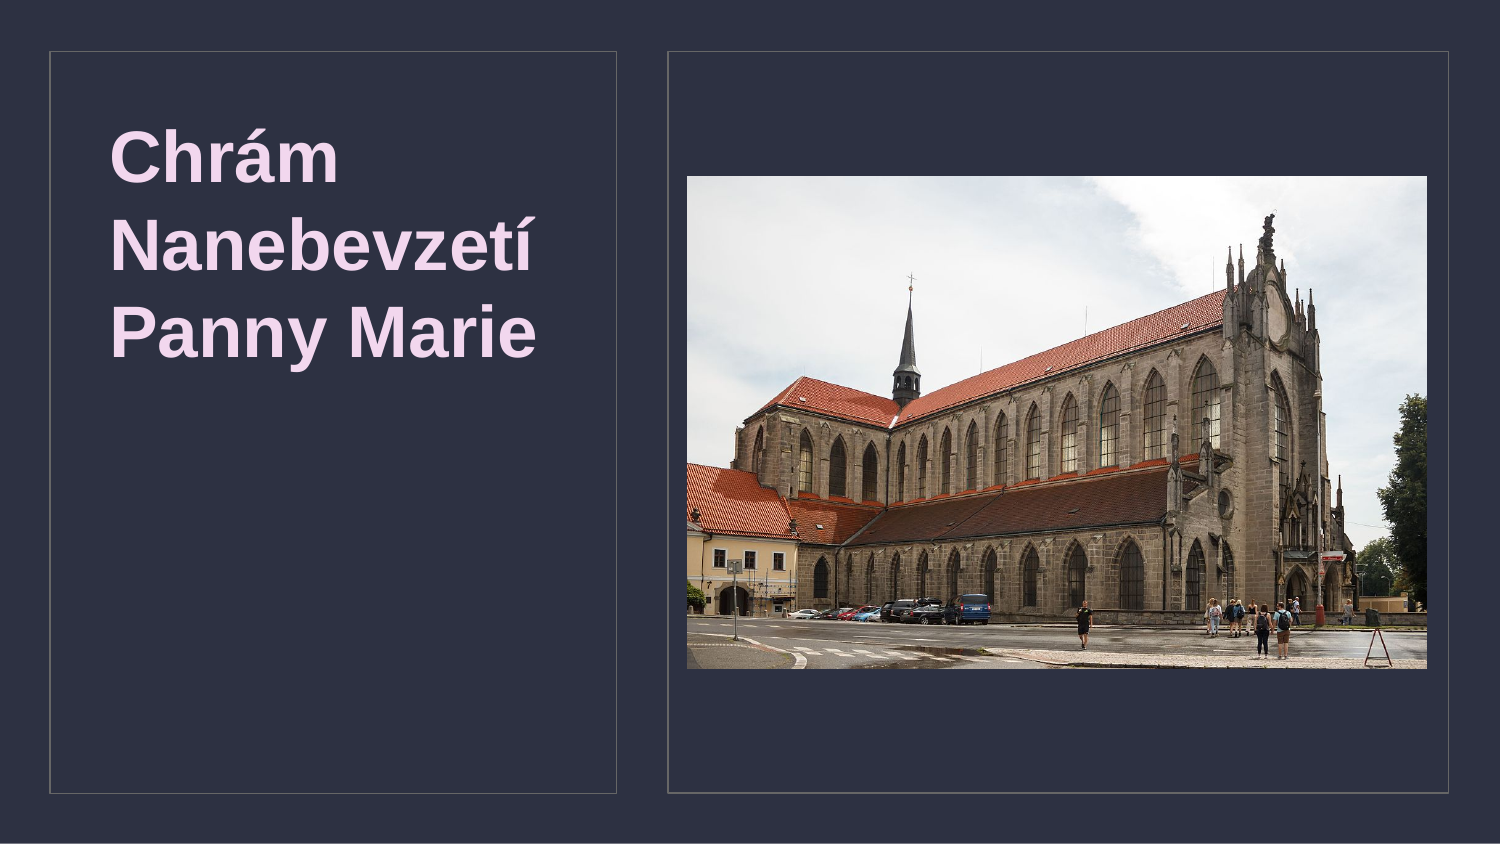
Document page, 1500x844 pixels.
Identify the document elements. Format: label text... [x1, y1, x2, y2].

title Chrám Nanebevzetí Panny Marie [94, 94, 573, 751]
picture [687, 175, 1427, 669]
